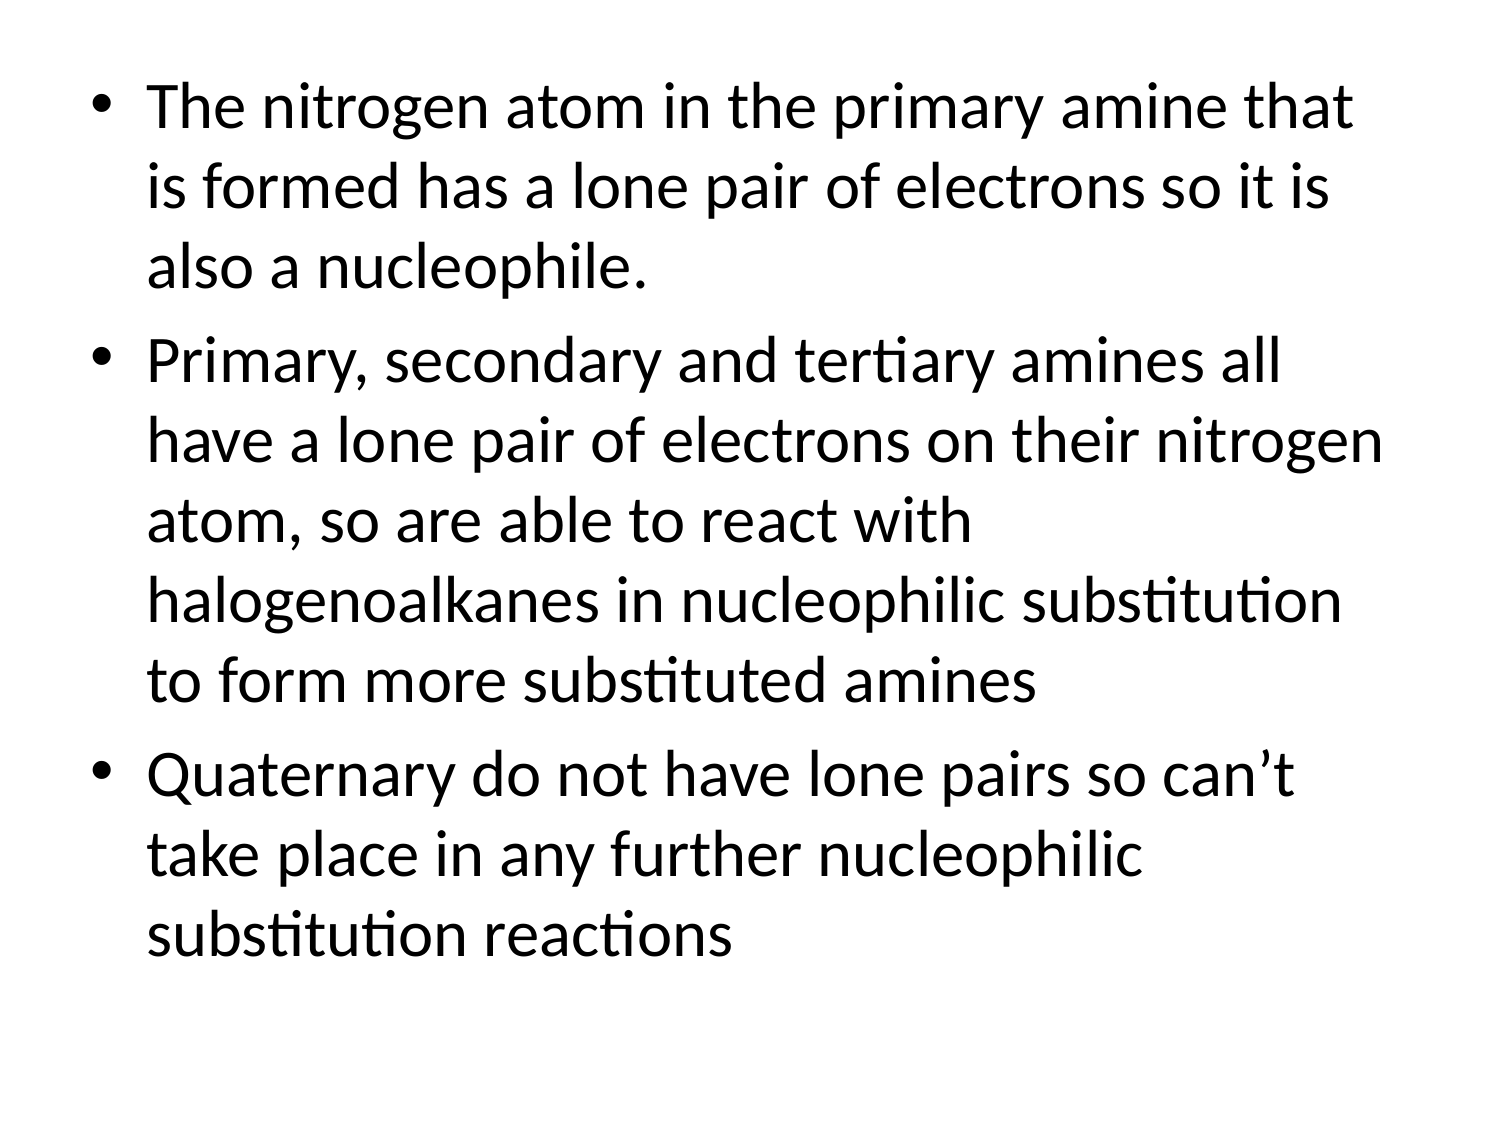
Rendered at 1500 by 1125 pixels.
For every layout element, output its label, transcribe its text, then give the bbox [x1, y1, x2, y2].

list The nitrogen atom in the primary amine that is formed has a lone pair of electrons so it is also a nucleophile. Primary, secondary and tertiary amines all have a lone pair of electrons on their nitrogen atom, so are able to react with halogenoalkanes in nucleophilic substitution to form more substituted amines Quaternary do not have lone pairs so can’t take place in any further nucleophilic substitution reactions [75, 54, 1425, 1071]
